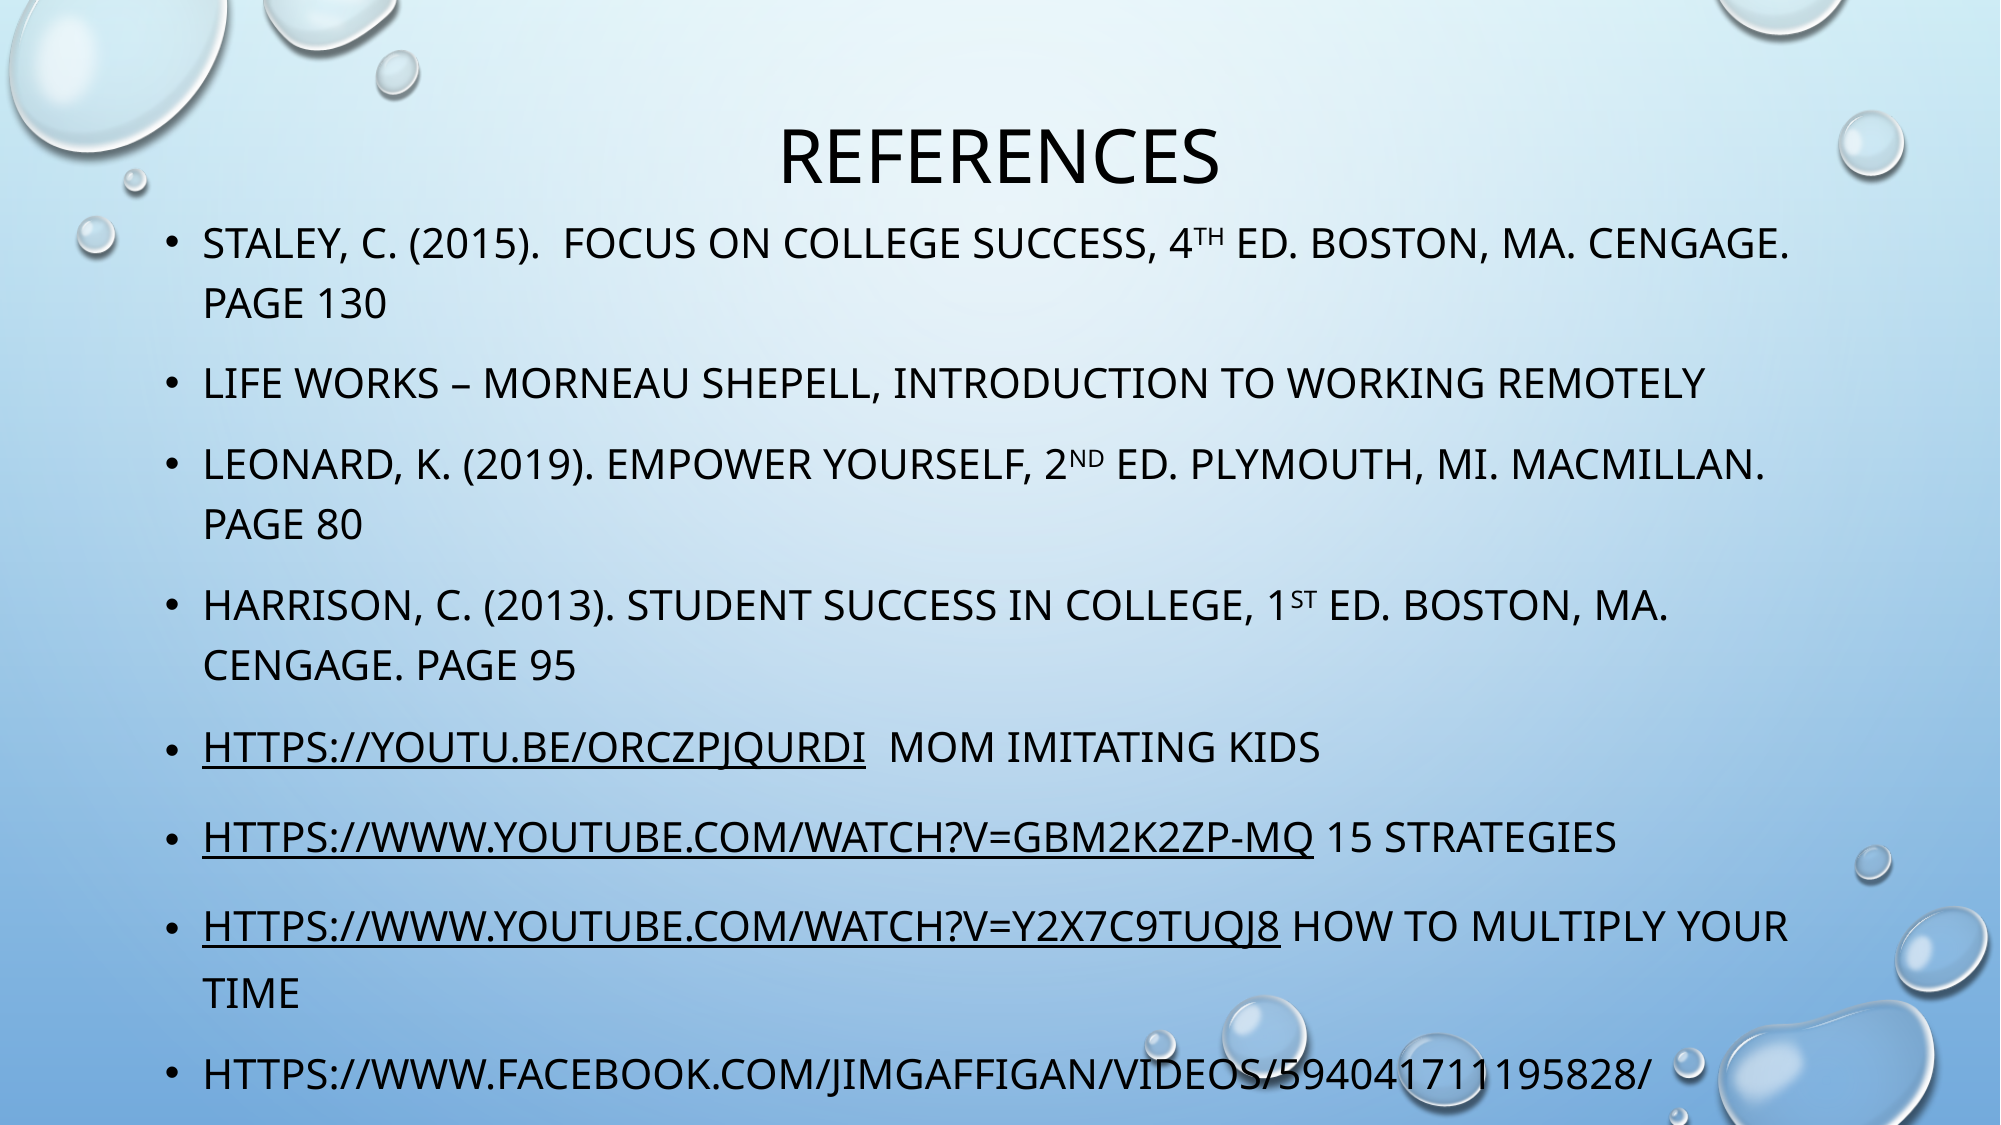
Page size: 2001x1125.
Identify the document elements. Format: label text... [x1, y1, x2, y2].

picture [0, 0, 2000, 1125]
title references [149, 101, 1851, 217]
list Staley, c. (2015). Focus on college success, 4th ed. Boston, ma. Cengage. Page 130 Life Works – Morneau Shepell, introduction to Working remotely Leonard, K. (2019). Empower yourself, 2nd ed. Plymouth, mi. Macmillan. Page 80 Harrison, c. (2013). Student success in college, 1st ed. Boston, Ma. Cengage. Page 95 https://youtu.be/OrCzpjqurdI Mom imitating kids https://www.youtube.com/watch?v=GBM2k2zp-MQ 15 Strategies https://www.youtube.com/watch?v=y2X7c9TUQJ8 How to Multiply Your Time https://www.facebook.com/JimGaffigan/videos/594041711195828/ [149, 199, 1850, 950]
